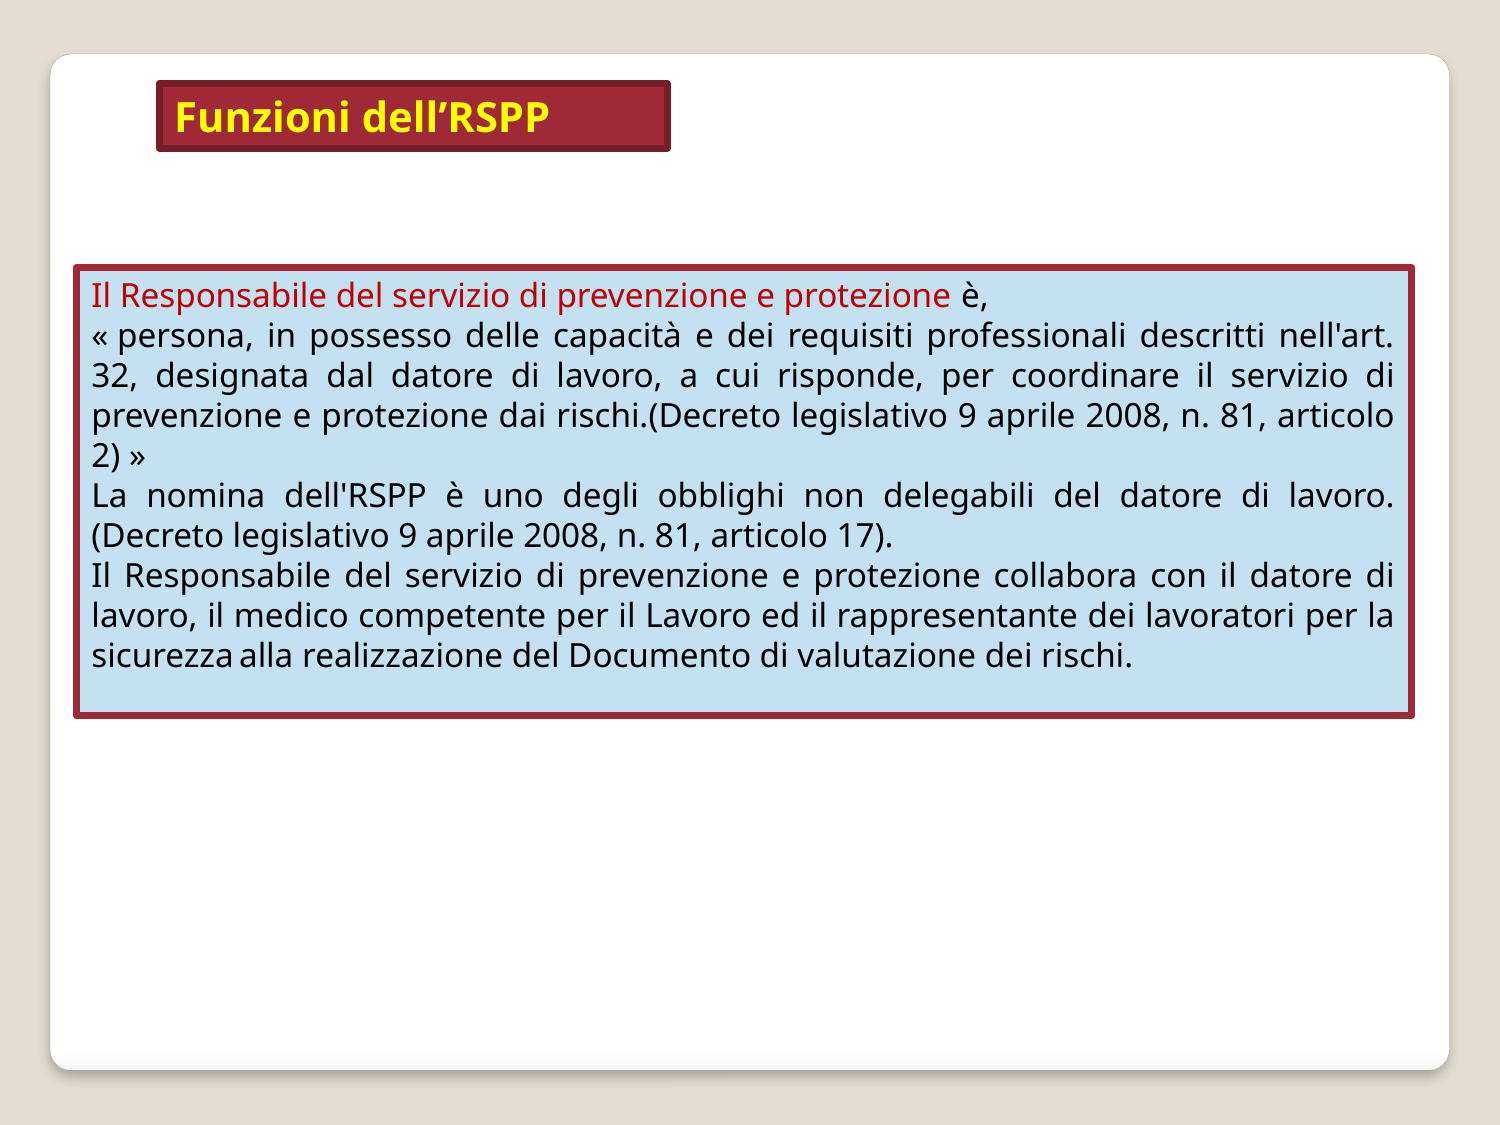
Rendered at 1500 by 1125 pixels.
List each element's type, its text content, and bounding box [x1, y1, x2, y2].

text_box Il Responsabile del servizio di prevenzione e protezione è, « persona, in possesso delle capacità e dei requisiti professionali descritti nell'art. 32, designata dal datore di lavoro, a cui risponde, per coordinare il servizio di prevenzione e protezione dai rischi.(Decreto legislativo 9 aprile 2008, n. 81, articolo 2) » La nomina dell'RSPP è uno degli obblighi non delegabili del datore di lavoro.(Decreto legislativo 9 aprile 2008, n. 81, articolo 17). Il Responsabile del servizio di prevenzione e protezione collabora con il datore di lavoro, il medico competente per il Lavoro ed il rappresentante dei lavoratori per la sicurezza alla realizzazione del Documento di valutazione dei rischi. [73, 264, 1415, 719]
text_box Funzioni dell’RSPP [156, 80, 671, 152]
